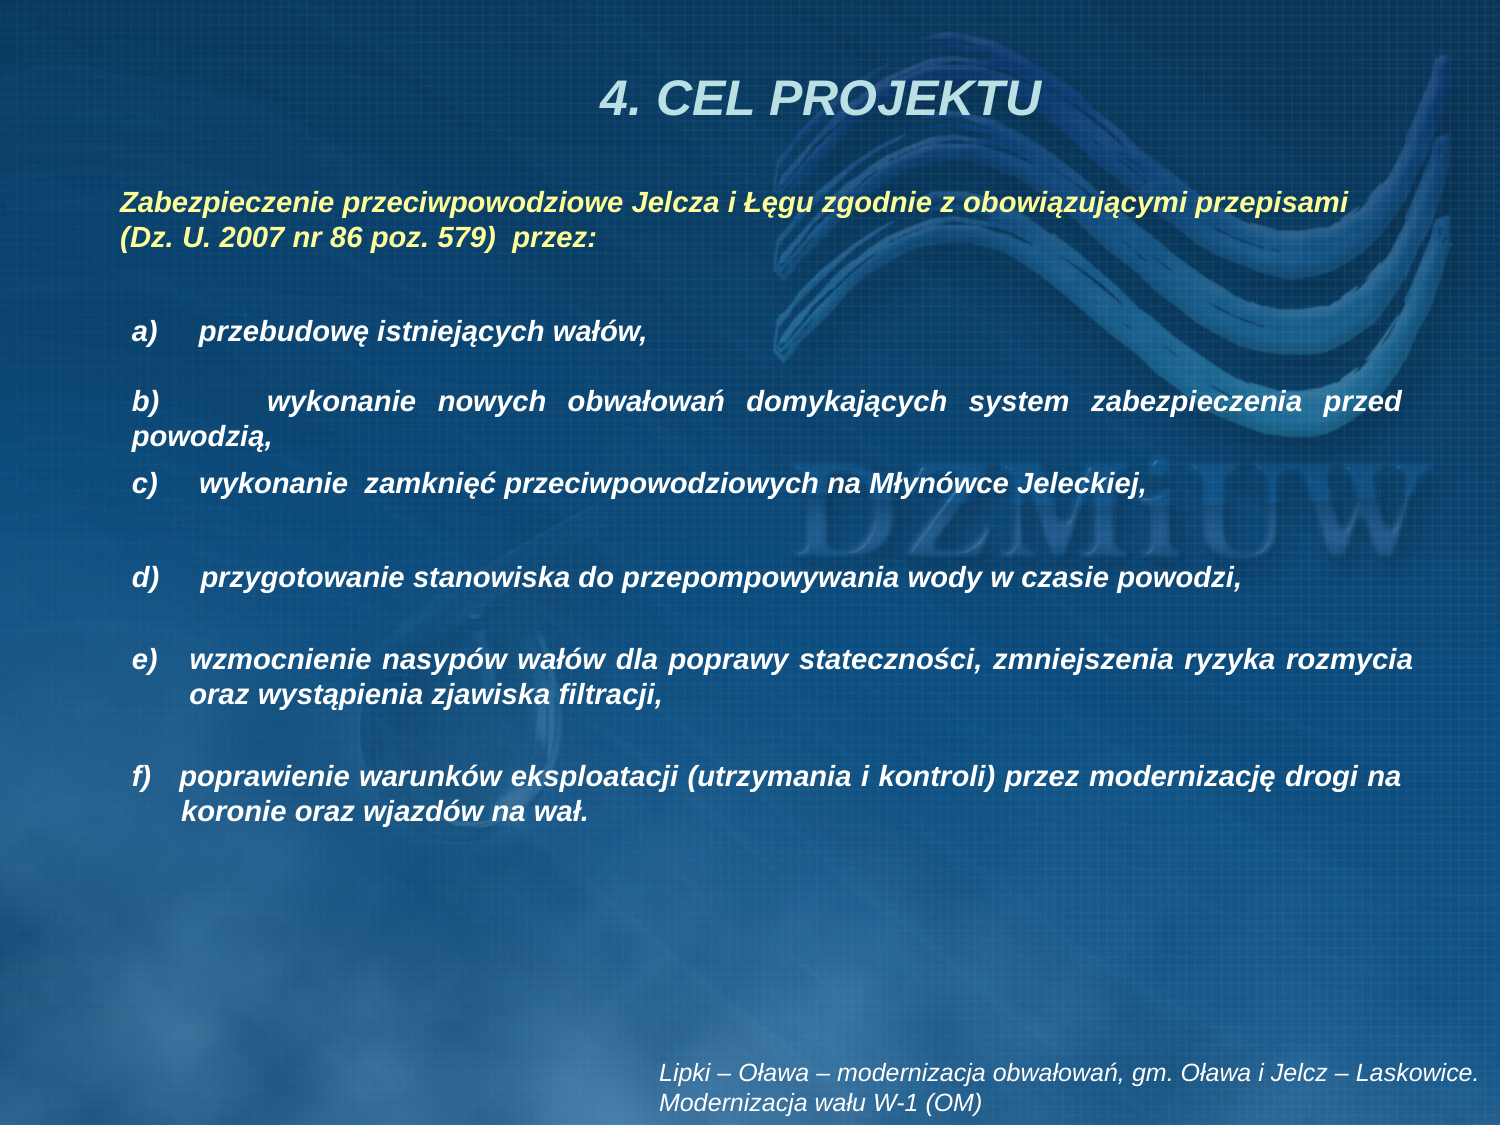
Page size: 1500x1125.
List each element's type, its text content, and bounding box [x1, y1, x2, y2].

text_box 4. CEL PROJEKTU [585, 58, 1078, 134]
text_box Lipki – Oława – modernizacja obwałowań, gm. Oława i Jelcz – Laskowice. Modernizacja wału W-1 (OM) [644, 1049, 1500, 1124]
text_box b) wykonanie nowych obwałowań domykających system zabezpieczenia przed powodzią, [117, 374, 1418, 460]
text_box Zabezpieczenie przeciwpowodziowe Jelcza i Łęgu zgodnie z obowiązującymi przepisami (Dz. U. 2007 nr 86 poz. 579) przez: [105, 175, 1407, 291]
text_box d) przygotowanie stanowiska do przepompowywania wody w czasie powodzi, [117, 550, 1289, 601]
text_box f) poprawienie warunków eksploatacji (utrzymania i kontroli) przez modernizację drogi na koronie oraz wjazdów na wał. [117, 749, 1418, 835]
text_box a) przebudowę istniejących wałów, [117, 304, 1477, 355]
text_box c) wykonanie zamknięć przeciwpowodziowych na Młynówce Jeleckiej, [117, 460, 1243, 507]
text_box e) wzmocnienie nasypów wałów dla poprawy stateczności, zmniejszenia ryzyka rozmycia oraz wystąpienia zjawiska filtracji, [117, 632, 1430, 718]
picture [0, 0, 1500, 1125]
